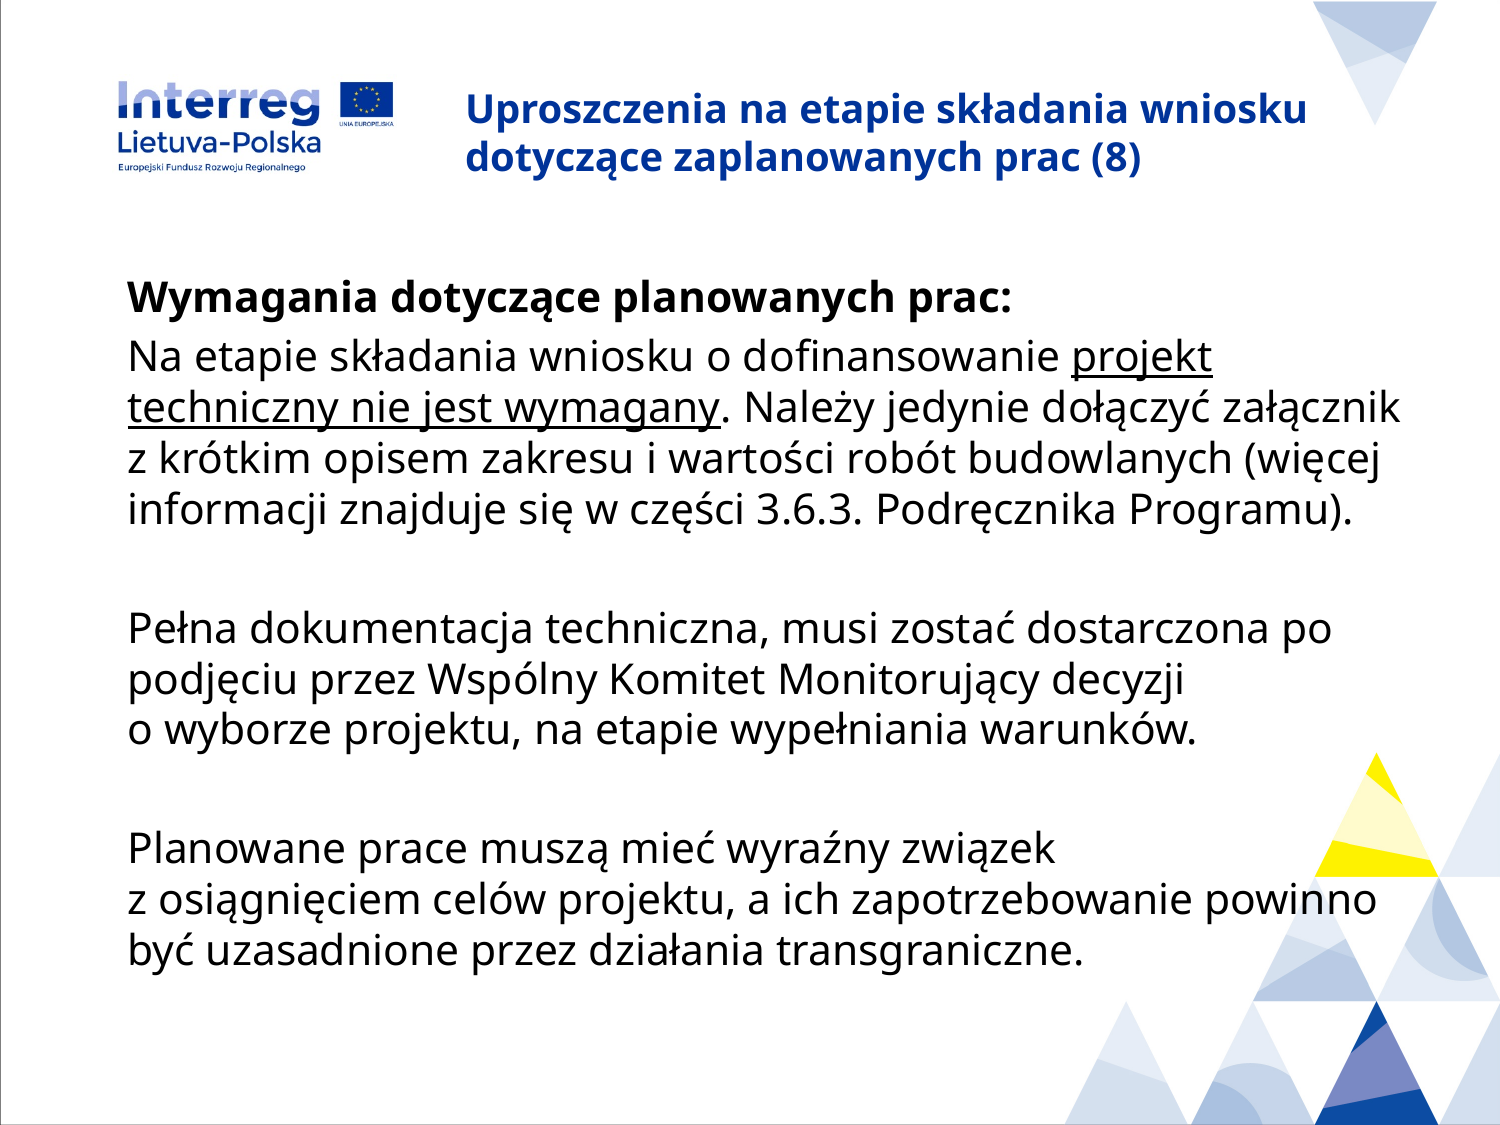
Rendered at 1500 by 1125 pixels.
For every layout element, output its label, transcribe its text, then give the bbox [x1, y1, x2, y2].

list Wymagania dotyczące planowanych prac: Na etapie składania wniosku o dofinansowanie projekt techniczny nie jest wymagany. Należy jedynie dołączyć załącznik z krótkim opisem zakresu i wartości robót budowlanych (więcej informacji znajduje się w części 3.6.3. Podręcznika Programu). Pełna dokumentacja techniczna, musi zostać dostarczona po podjęciu przez Wspólny Komitet Monitorujący decyzji o wyborze projektu, na etapie wypełniania warunków. Planowane prace muszą mieć wyraźny związek z osiągnięciem celów projektu, a ich zapotrzebowanie powinno być uzasadnione przez działania transgraniczne. [112, 262, 1424, 1005]
picture [0, 0, 1500, 1125]
title Uproszczenia na etapie składania wniosku dotyczące zaplanowanych prac (8) [450, 75, 1436, 188]
